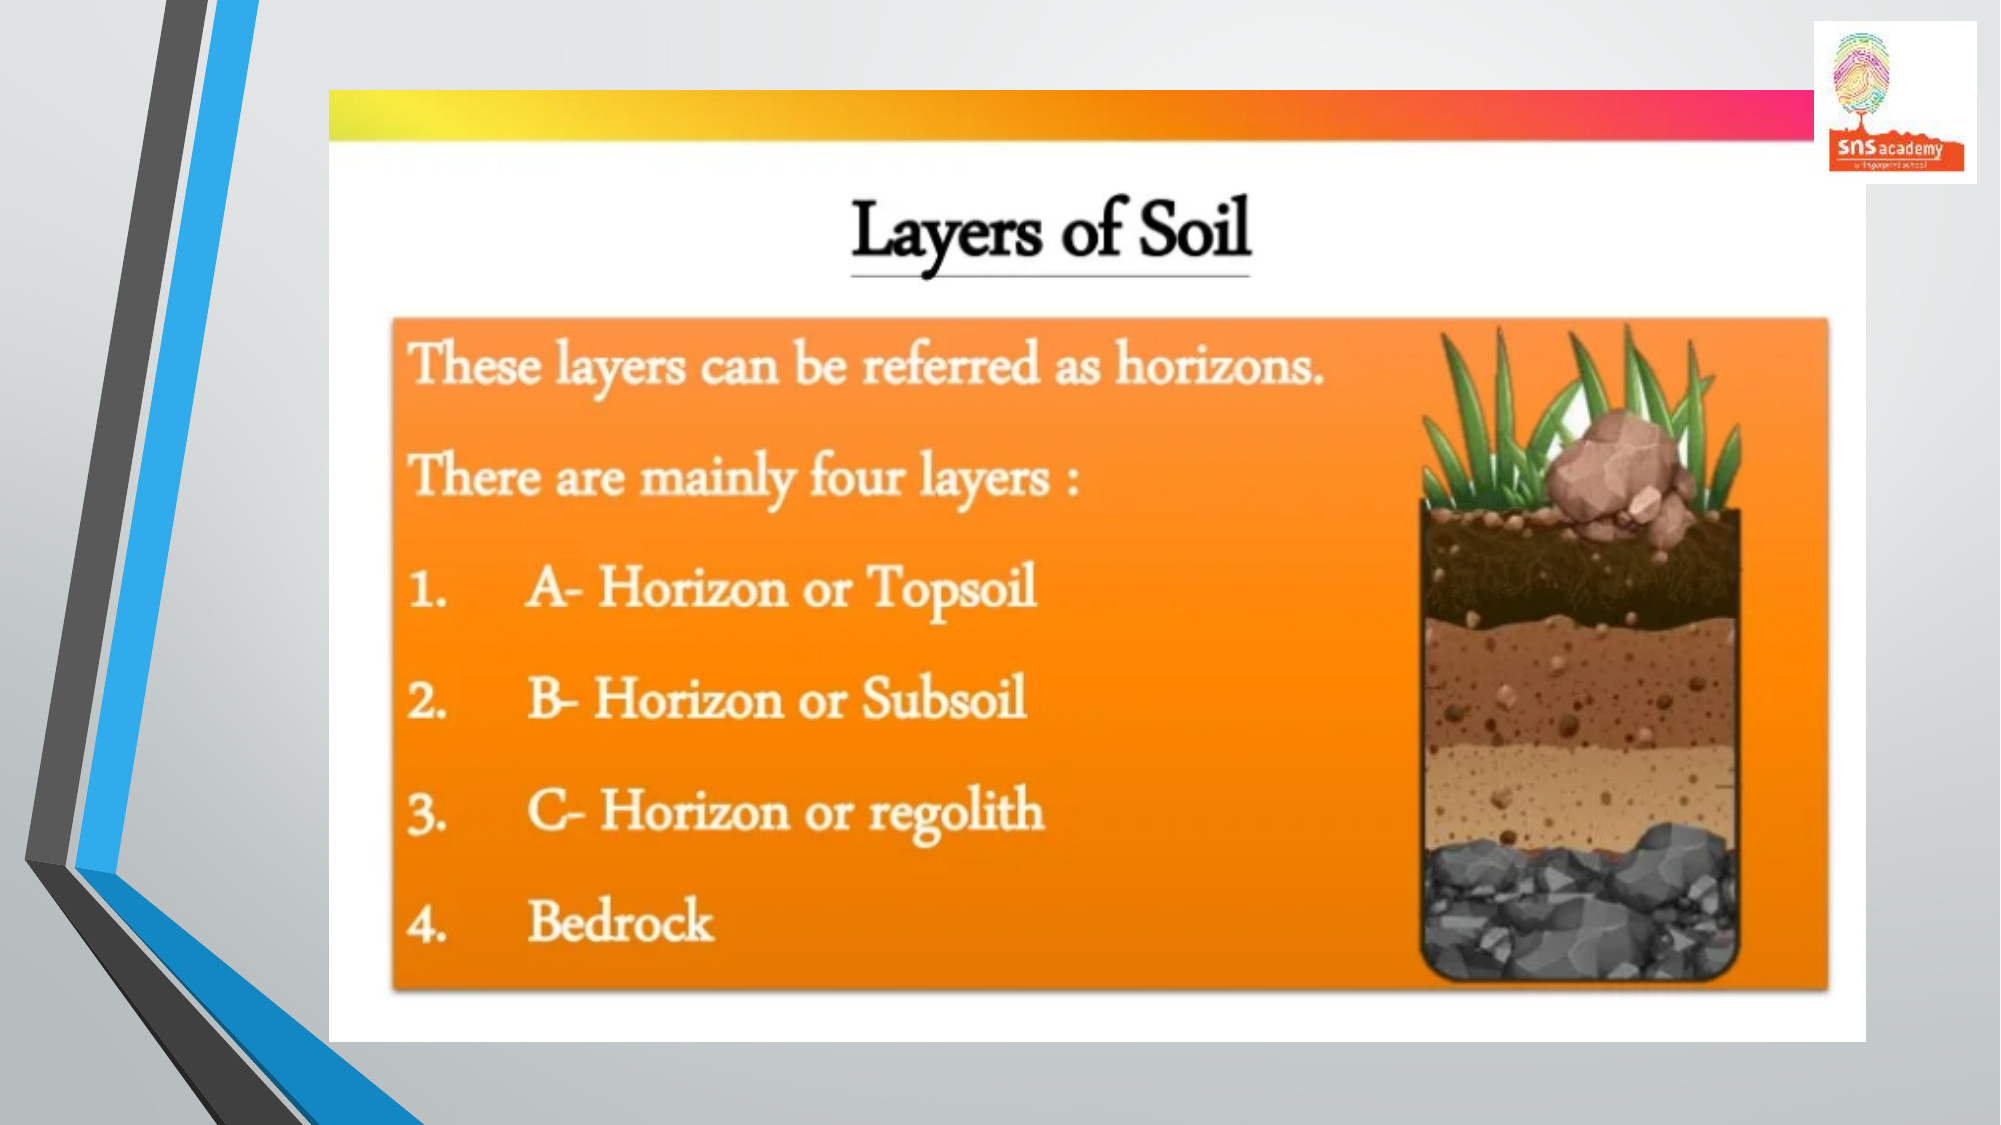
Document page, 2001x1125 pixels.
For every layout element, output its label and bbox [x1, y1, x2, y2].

picture [329, 21, 1977, 1042]
